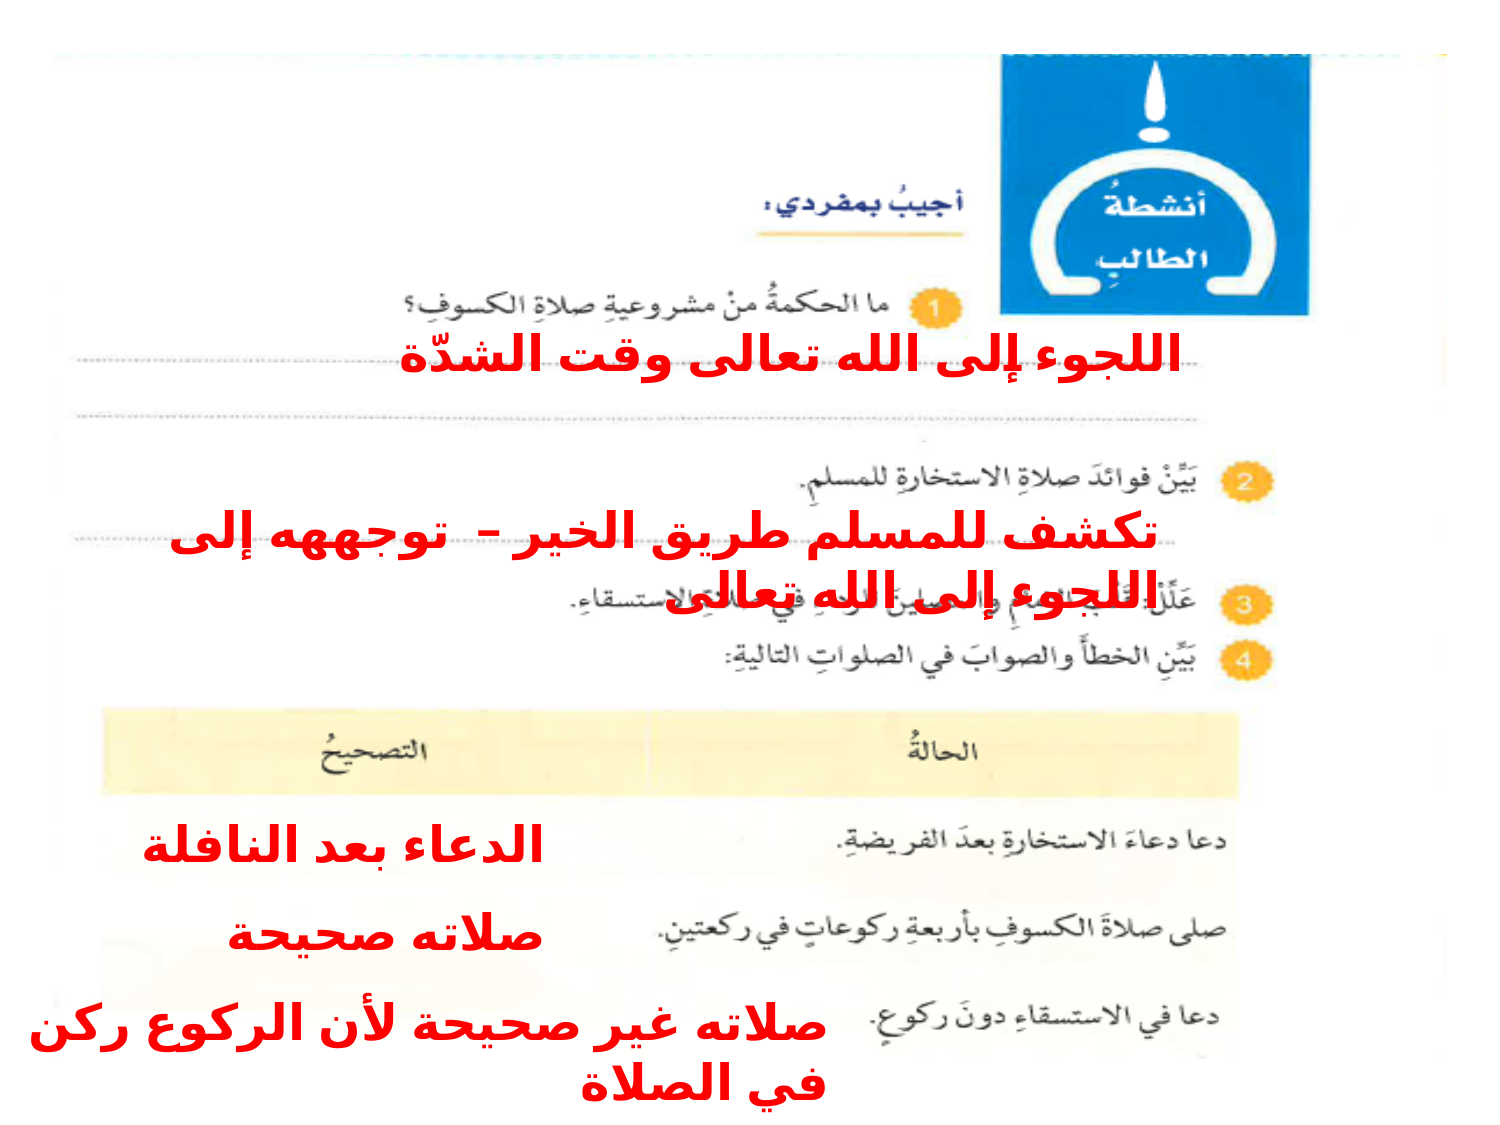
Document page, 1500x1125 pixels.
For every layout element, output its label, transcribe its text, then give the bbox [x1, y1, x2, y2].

picture [52, 54, 1448, 1059]
text_box صلاته غير صحيحة لأن الركوع ركن في الصلاة [0, 982, 845, 1118]
